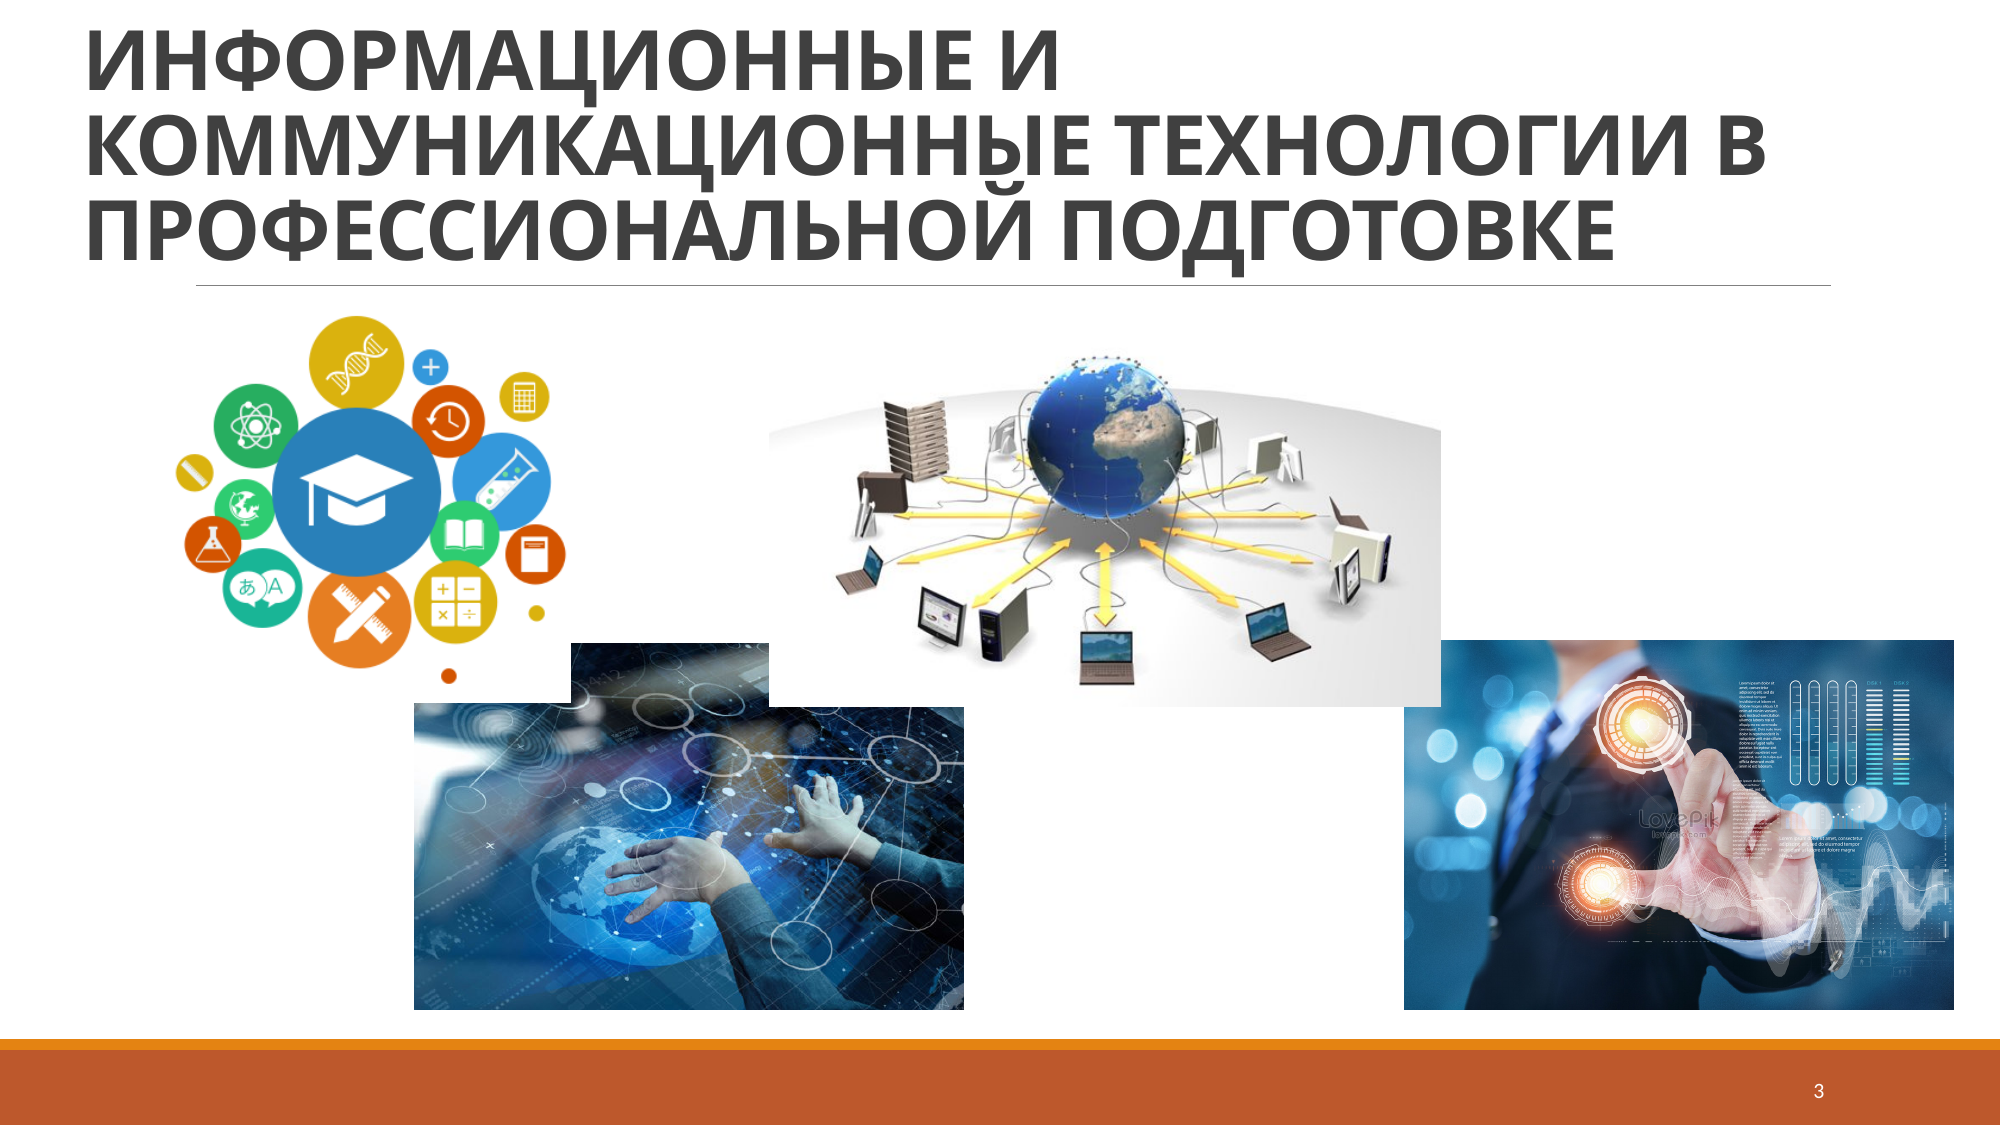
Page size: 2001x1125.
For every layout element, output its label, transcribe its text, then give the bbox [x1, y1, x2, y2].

picture [413, 303, 1954, 1010]
title ИНФОРМАЦИОННЫЕ И КОММУНИКАЦИОННЫЕ ТЕХНОЛОГИИ В ПРОФЕССИОНАЛЬНОЙ ПОДГОТОВКЕ [67, 47, 1969, 285]
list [171, 303, 572, 704]
slide_number 3 [1624, 1059, 1840, 1120]
